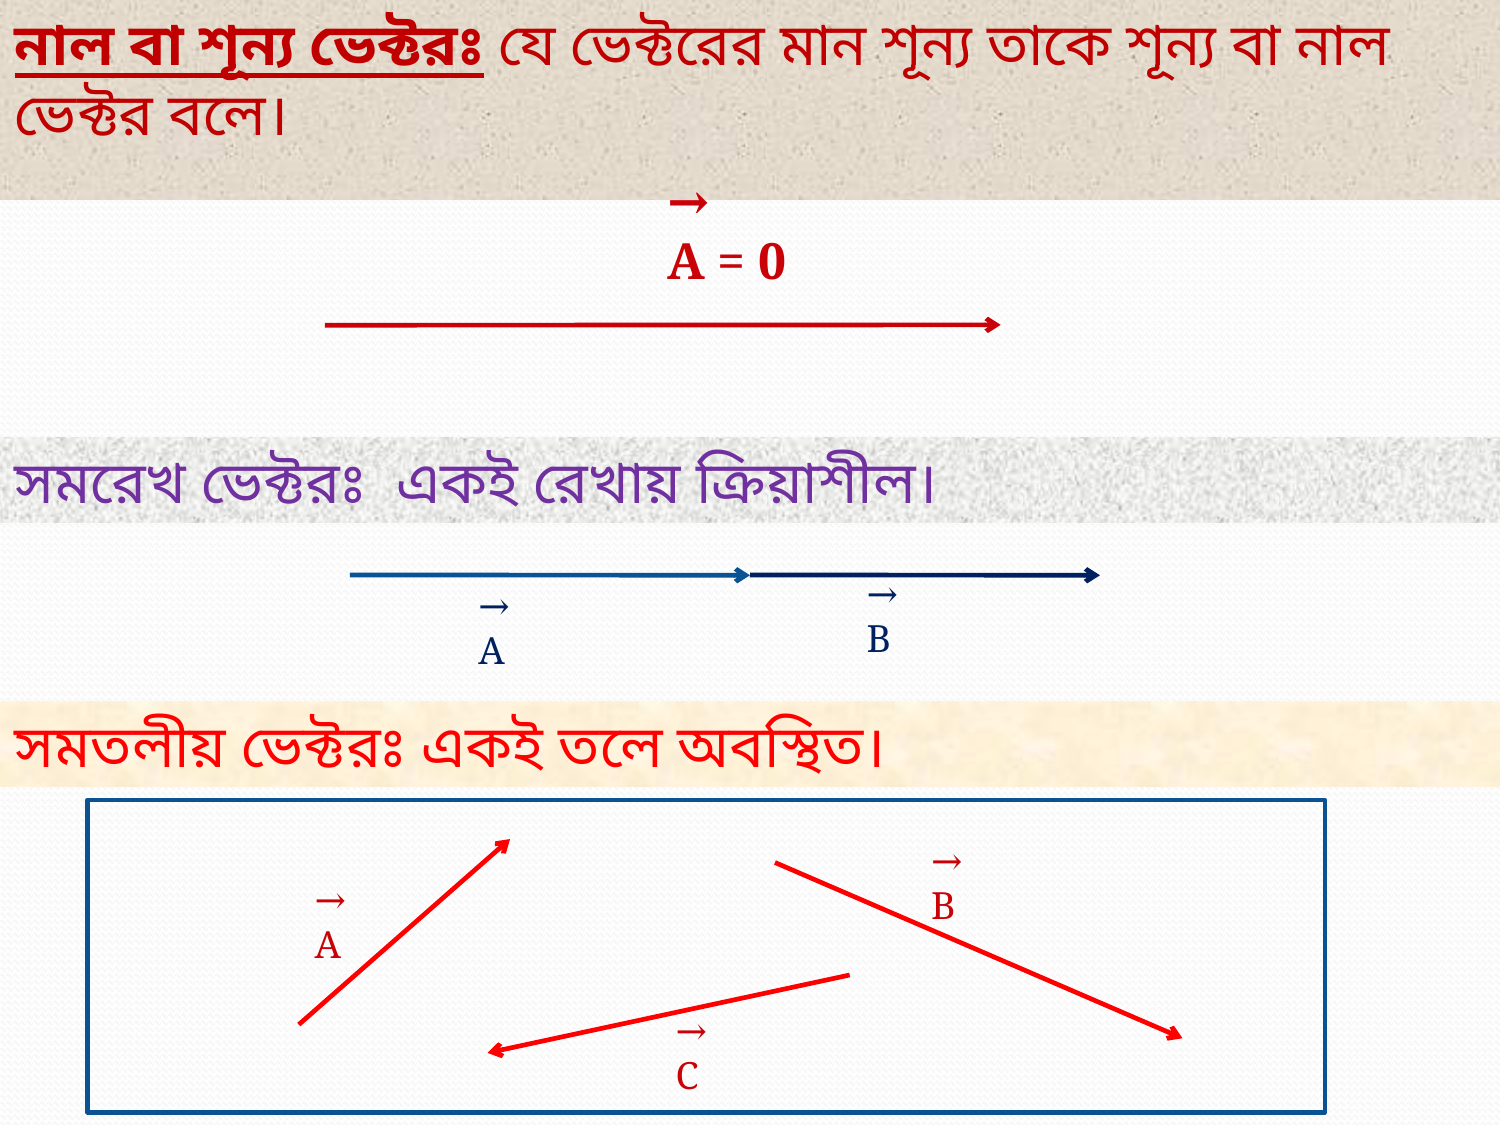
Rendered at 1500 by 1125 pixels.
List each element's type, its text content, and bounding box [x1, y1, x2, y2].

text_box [349, 562, 1101, 682]
text_box নাল বা শূন্য ভেক্টরঃ যে ভেক্টরের মান শূন্য তাকে শূন্য বা নাল ভেক্টর বলে। [0, 0, 1500, 200]
text_box → A = 0 [262, 162, 813, 343]
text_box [87, 799, 1326, 1113]
text_box সমরেখ ভেক্টরঃ একই রেখায় ক্রিয়াশীল। [0, 437, 1500, 523]
text_box সমতলীয় ভেক্টরঃ একই তলে অবস্থিত। [0, 701, 1500, 787]
